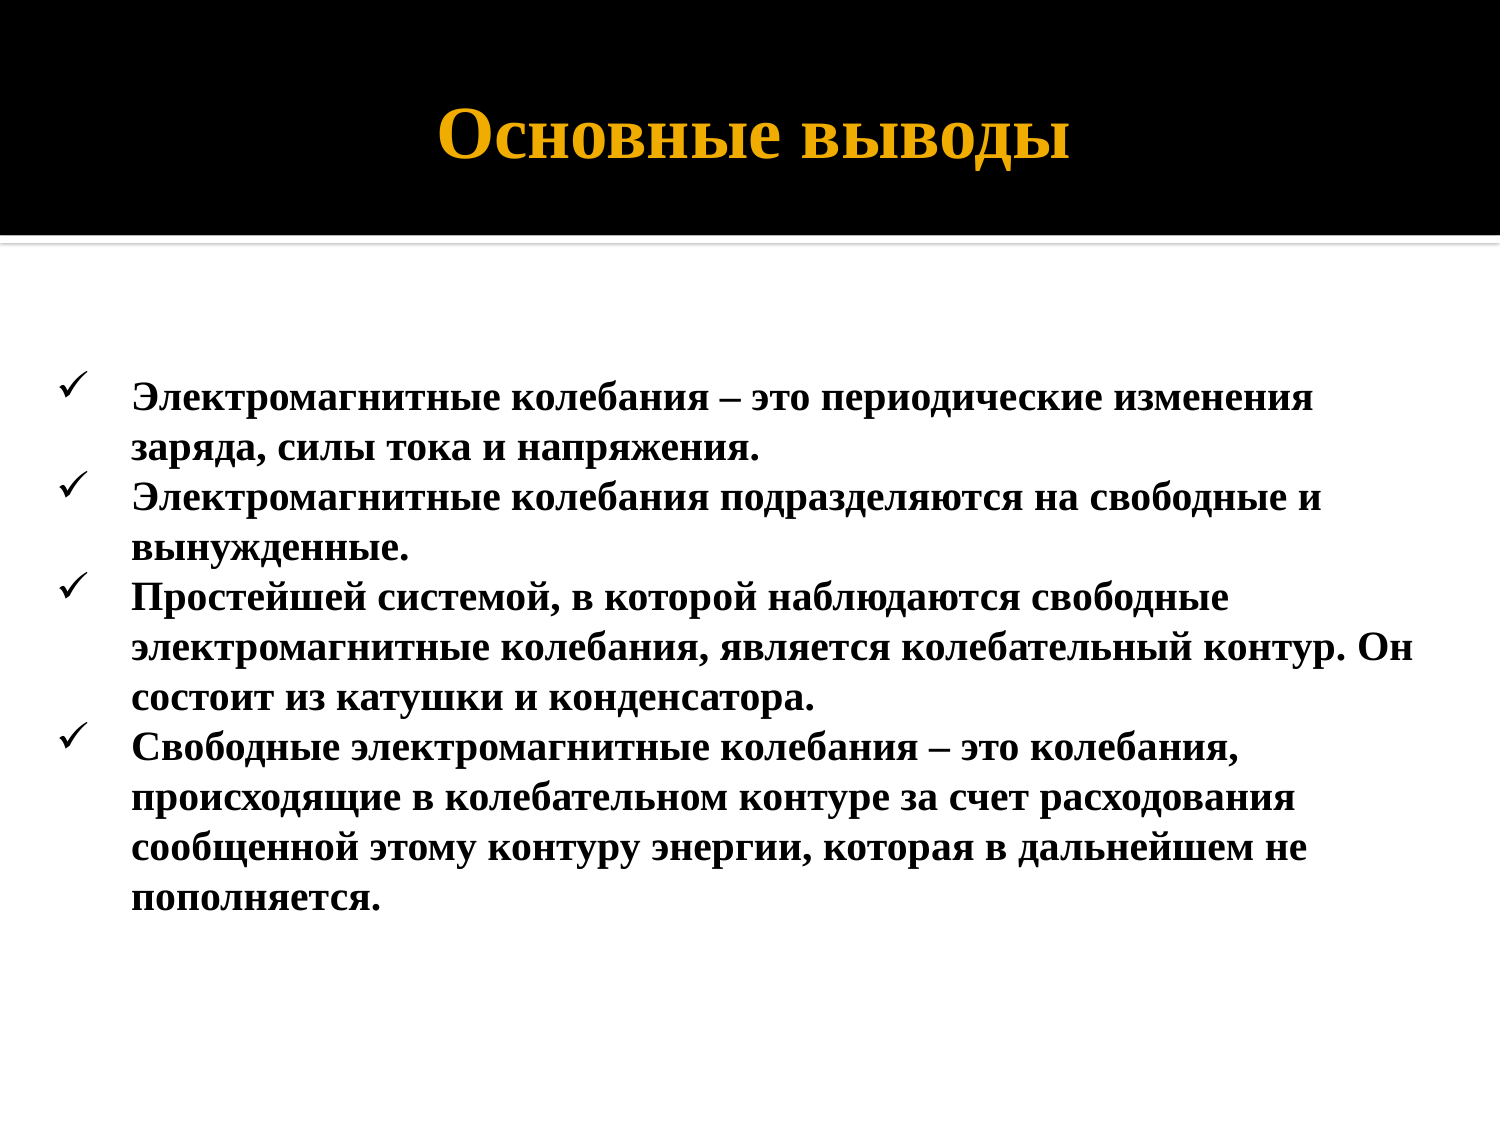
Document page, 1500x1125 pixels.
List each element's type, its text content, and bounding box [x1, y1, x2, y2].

title Основные выводы [75, 25, 1425, 231]
text_box Электромагнитные колебания – это периодические изменения заряда, силы тока и напряжения. Электромагнитные колебания подразделяются на свободные и вынужденные. Простейшей системой, в которой наблюдаются свободные электромагнитные колебания, является колебательный контур. Он состоит из катушки и конденсатора. Свободные электромагнитные колебания – это колебания, происходящие в колебательном контуре за счет расходования сообщенной этому контуру энергии, которая в дальнейшем не пополняется. [41, 361, 1459, 977]
